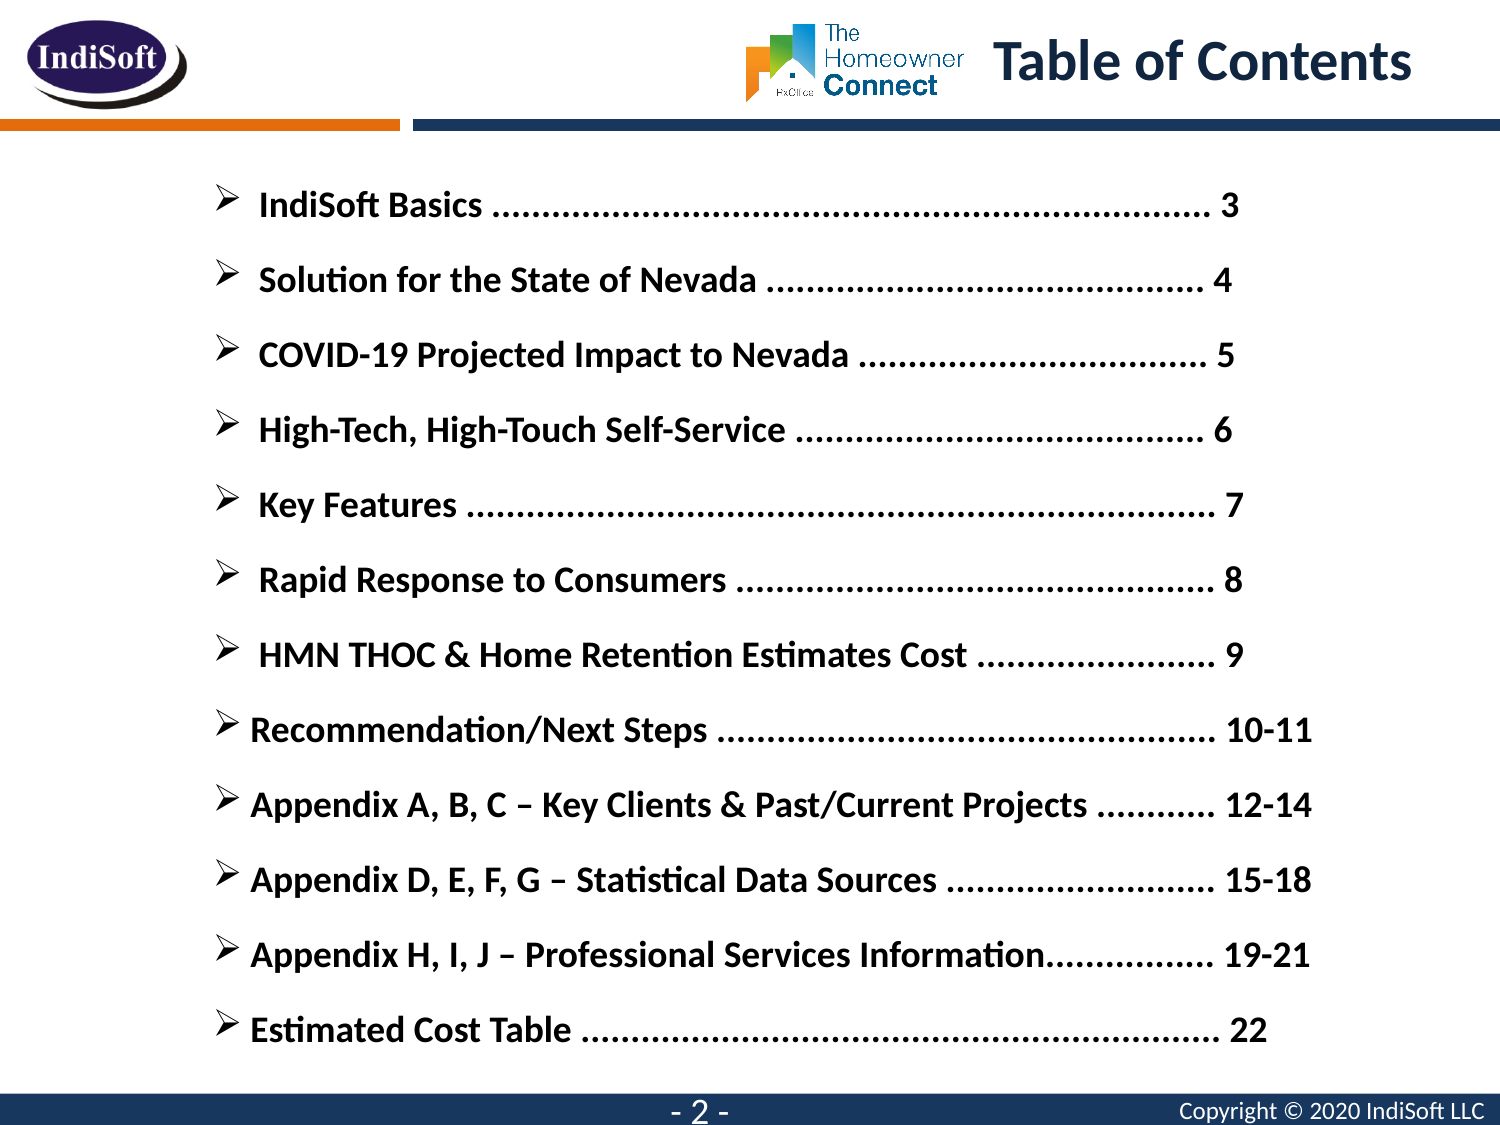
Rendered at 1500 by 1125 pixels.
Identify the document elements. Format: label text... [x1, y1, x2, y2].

picture [737, 11, 969, 110]
list IndiSoft Basics ........................................................................ 3 Solution for the State of Nevada ............................................ 4 COVID-19 Projected Impact to Nevada ................................... 5 High-Tech, High-Touch Self-Service ......................................... 6 Key Features ........................................................................... 7 Rapid Response to Consumers ................................................ 8 HMN THOC & Home Retention Estimates Cost ........................ 9 Recommendation/Next Steps .................................................. 10-11 Appendix A, B, C – Key Clients & Past/Current Projects ............ 12-14 Appendix D, E, F, G – Statistical Data Sources ........................... 15-18 Appendix H, I, J – Professional Services Information................. 19-21 Estimated Cost Table ................................................................ 22 [122, 149, 1500, 1125]
title Table of Contents [219, 31, 1414, 150]
slide_number - 2 - [525, 1093, 875, 1125]
picture [17, 16, 195, 114]
footer Copyright © 2020 IndiSoft LLC [962, 1093, 1500, 1125]
